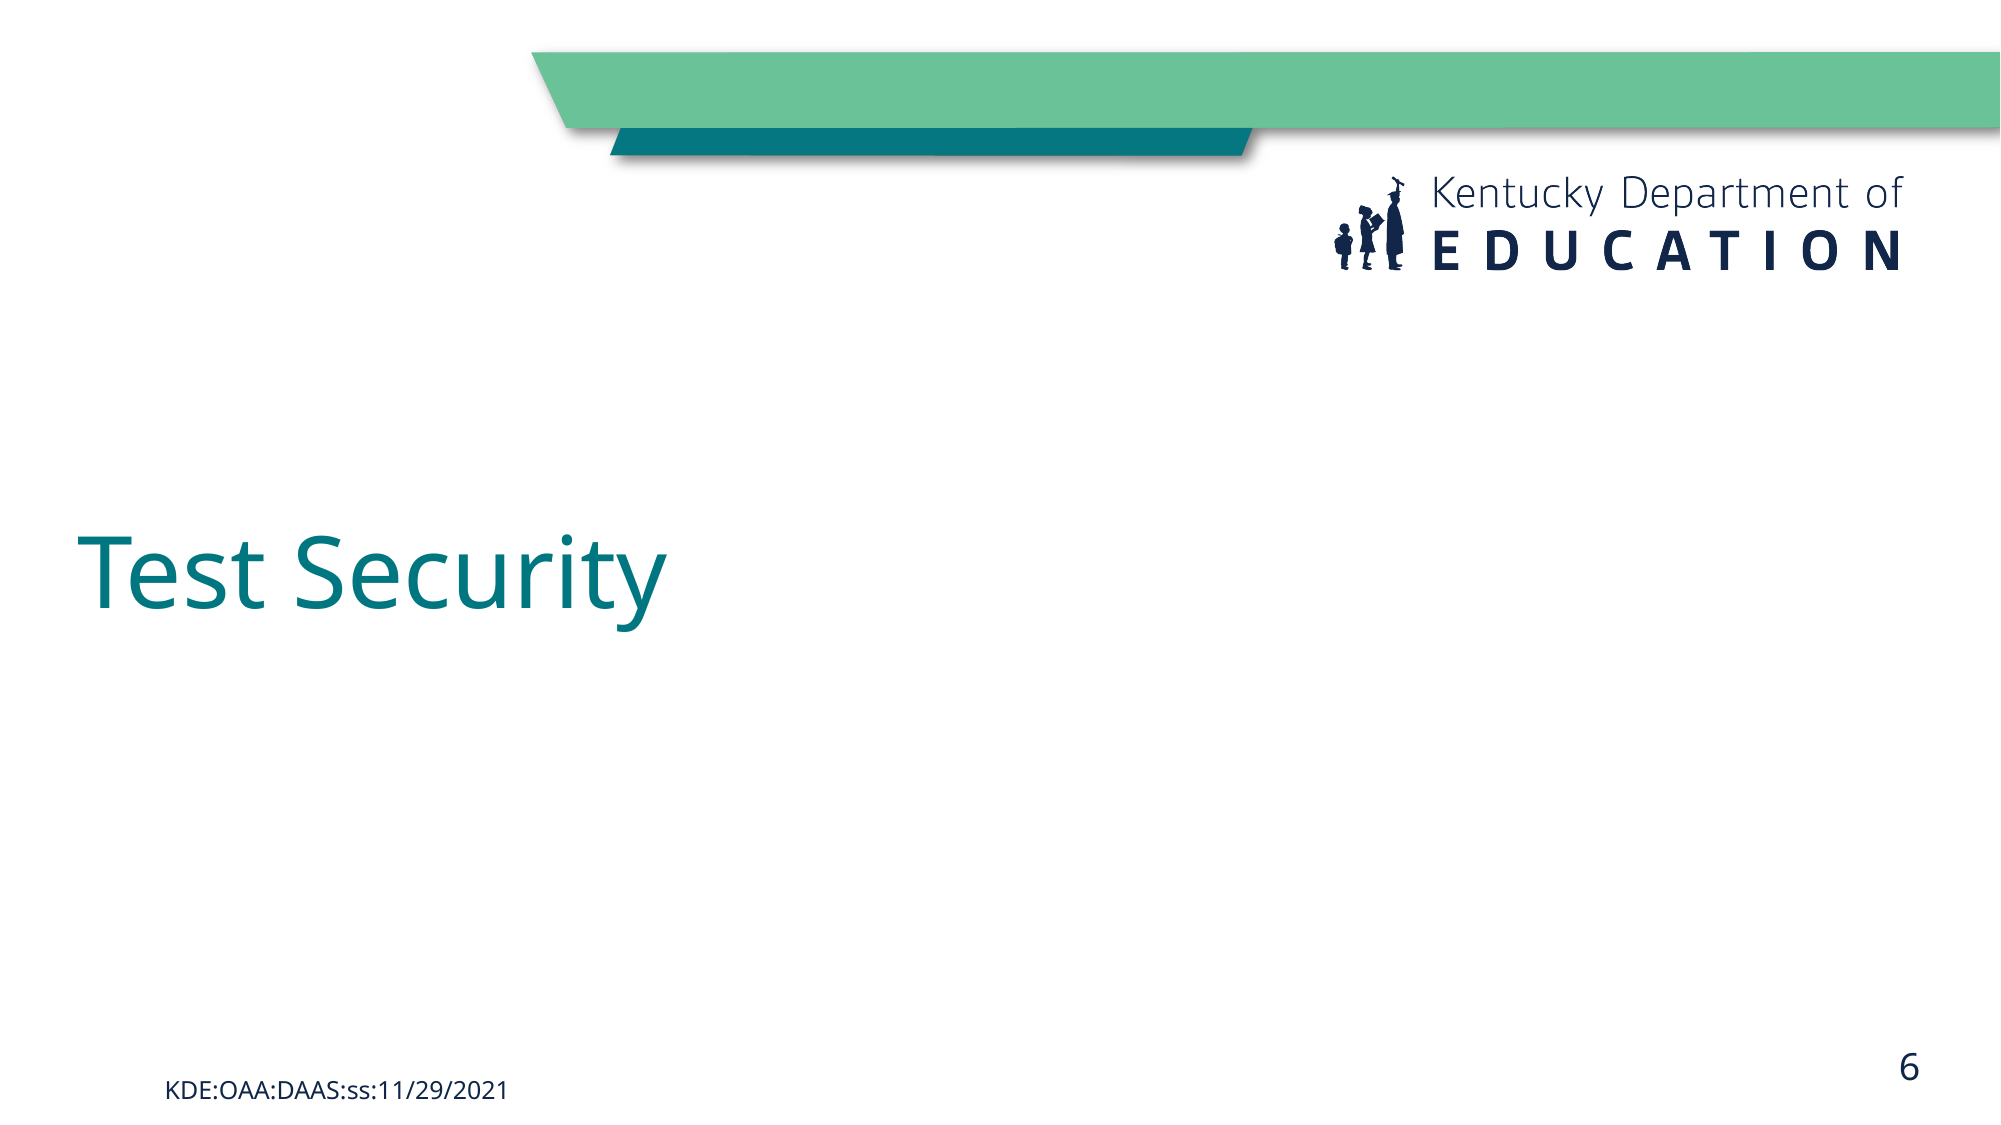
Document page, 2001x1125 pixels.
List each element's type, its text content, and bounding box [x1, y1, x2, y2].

footer KDE:OAA:DAAS:ss:11/29/2021 [0, 1059, 675, 1120]
title Test Security [62, 280, 1862, 638]
slide_number 6 [1884, 1035, 1965, 1096]
picture [0, 0, 2001, 1125]
